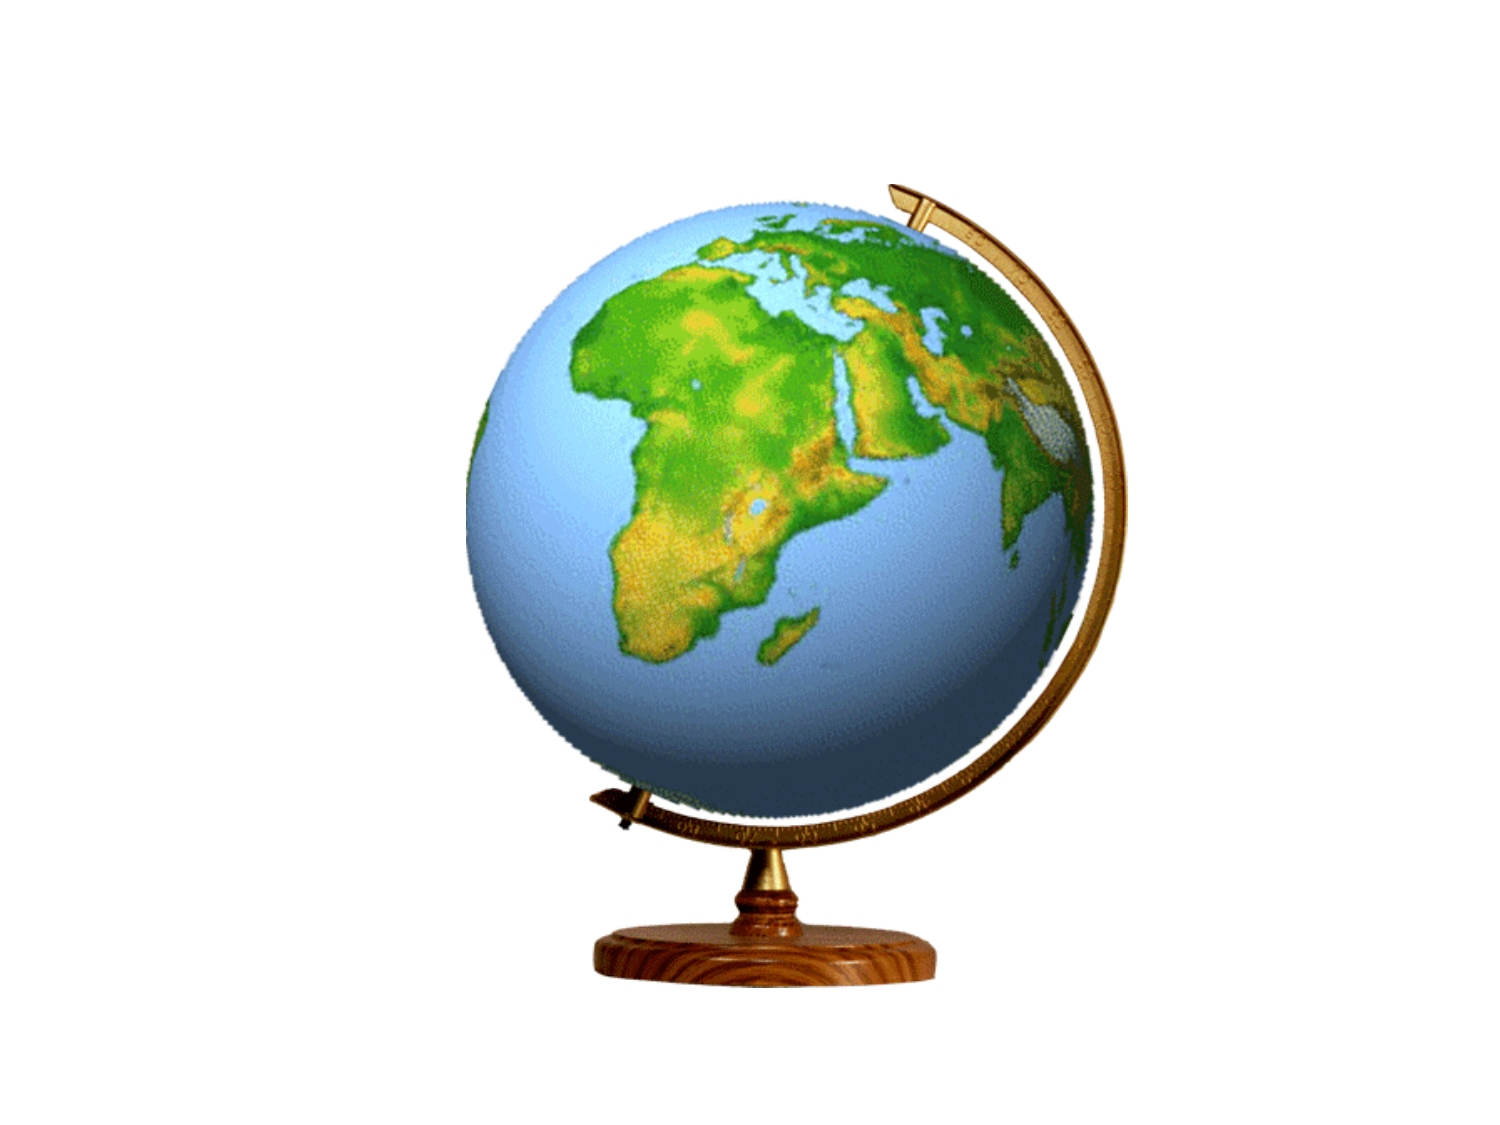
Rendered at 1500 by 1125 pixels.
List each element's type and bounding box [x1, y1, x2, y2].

picture [466, 184, 1129, 988]
